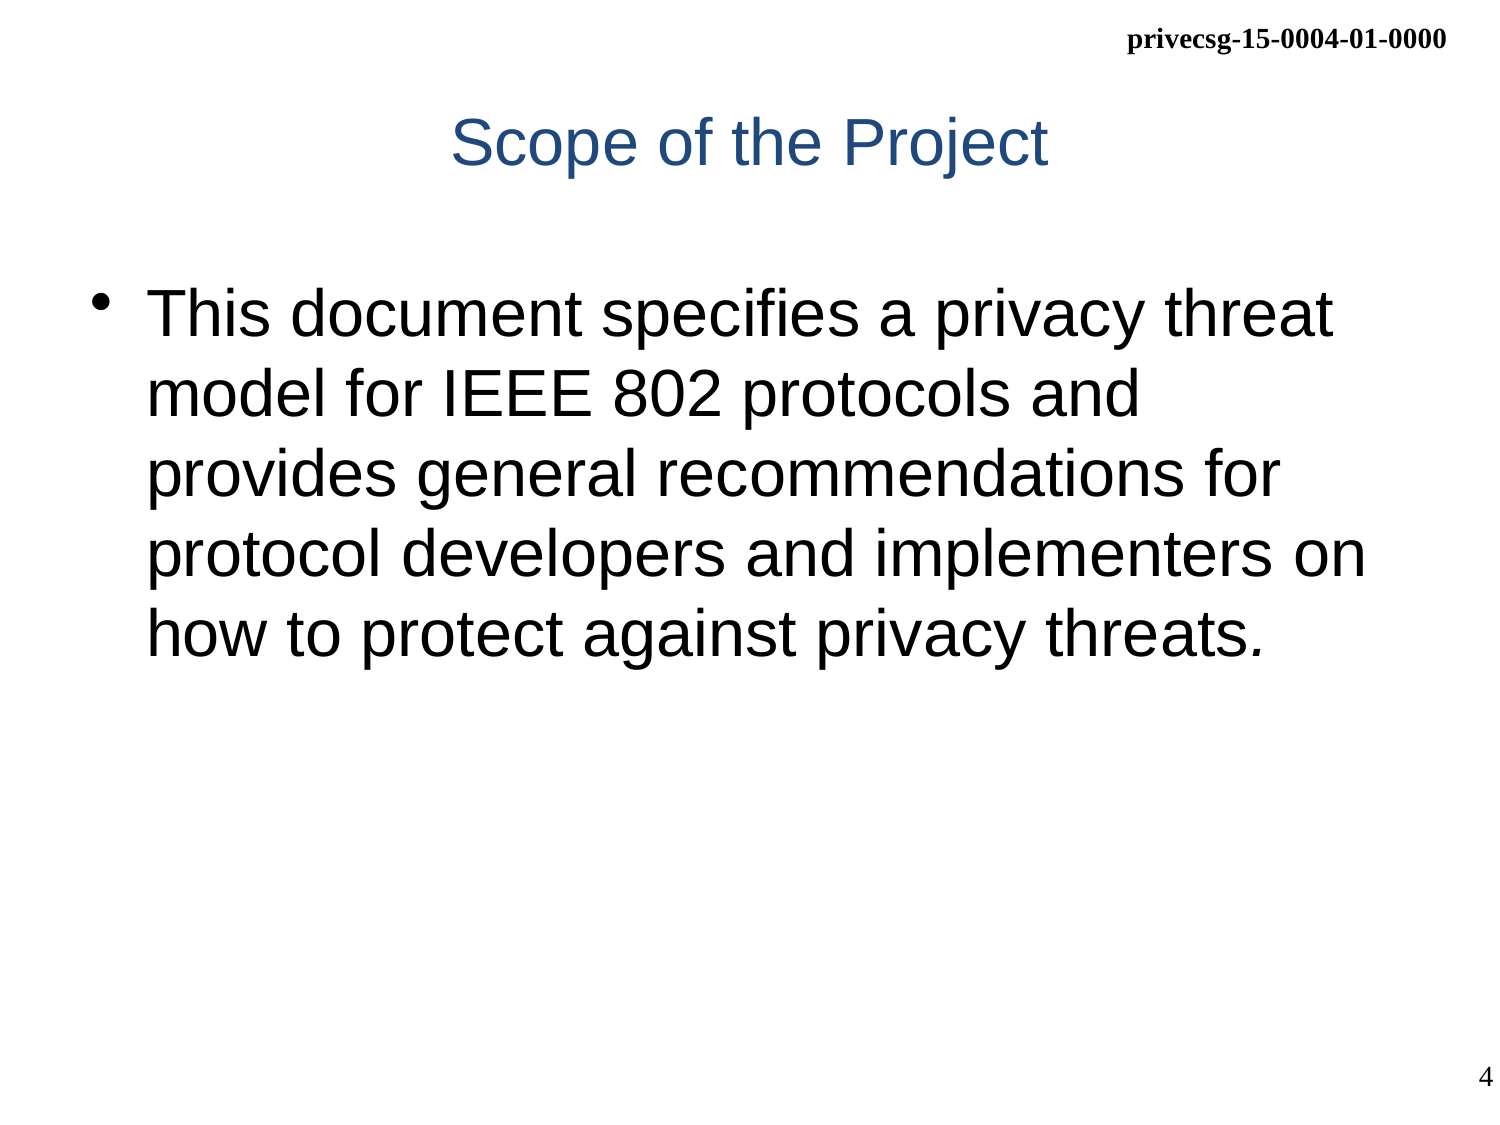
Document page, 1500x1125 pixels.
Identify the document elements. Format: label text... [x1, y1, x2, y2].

title Scope of the Project [75, 45, 1425, 233]
list This document specifies a privacy threat model for IEEE 802 protocols and provides general recommendations for protocol developers and implementers on how to protect against privacy threats. [75, 262, 1425, 1005]
